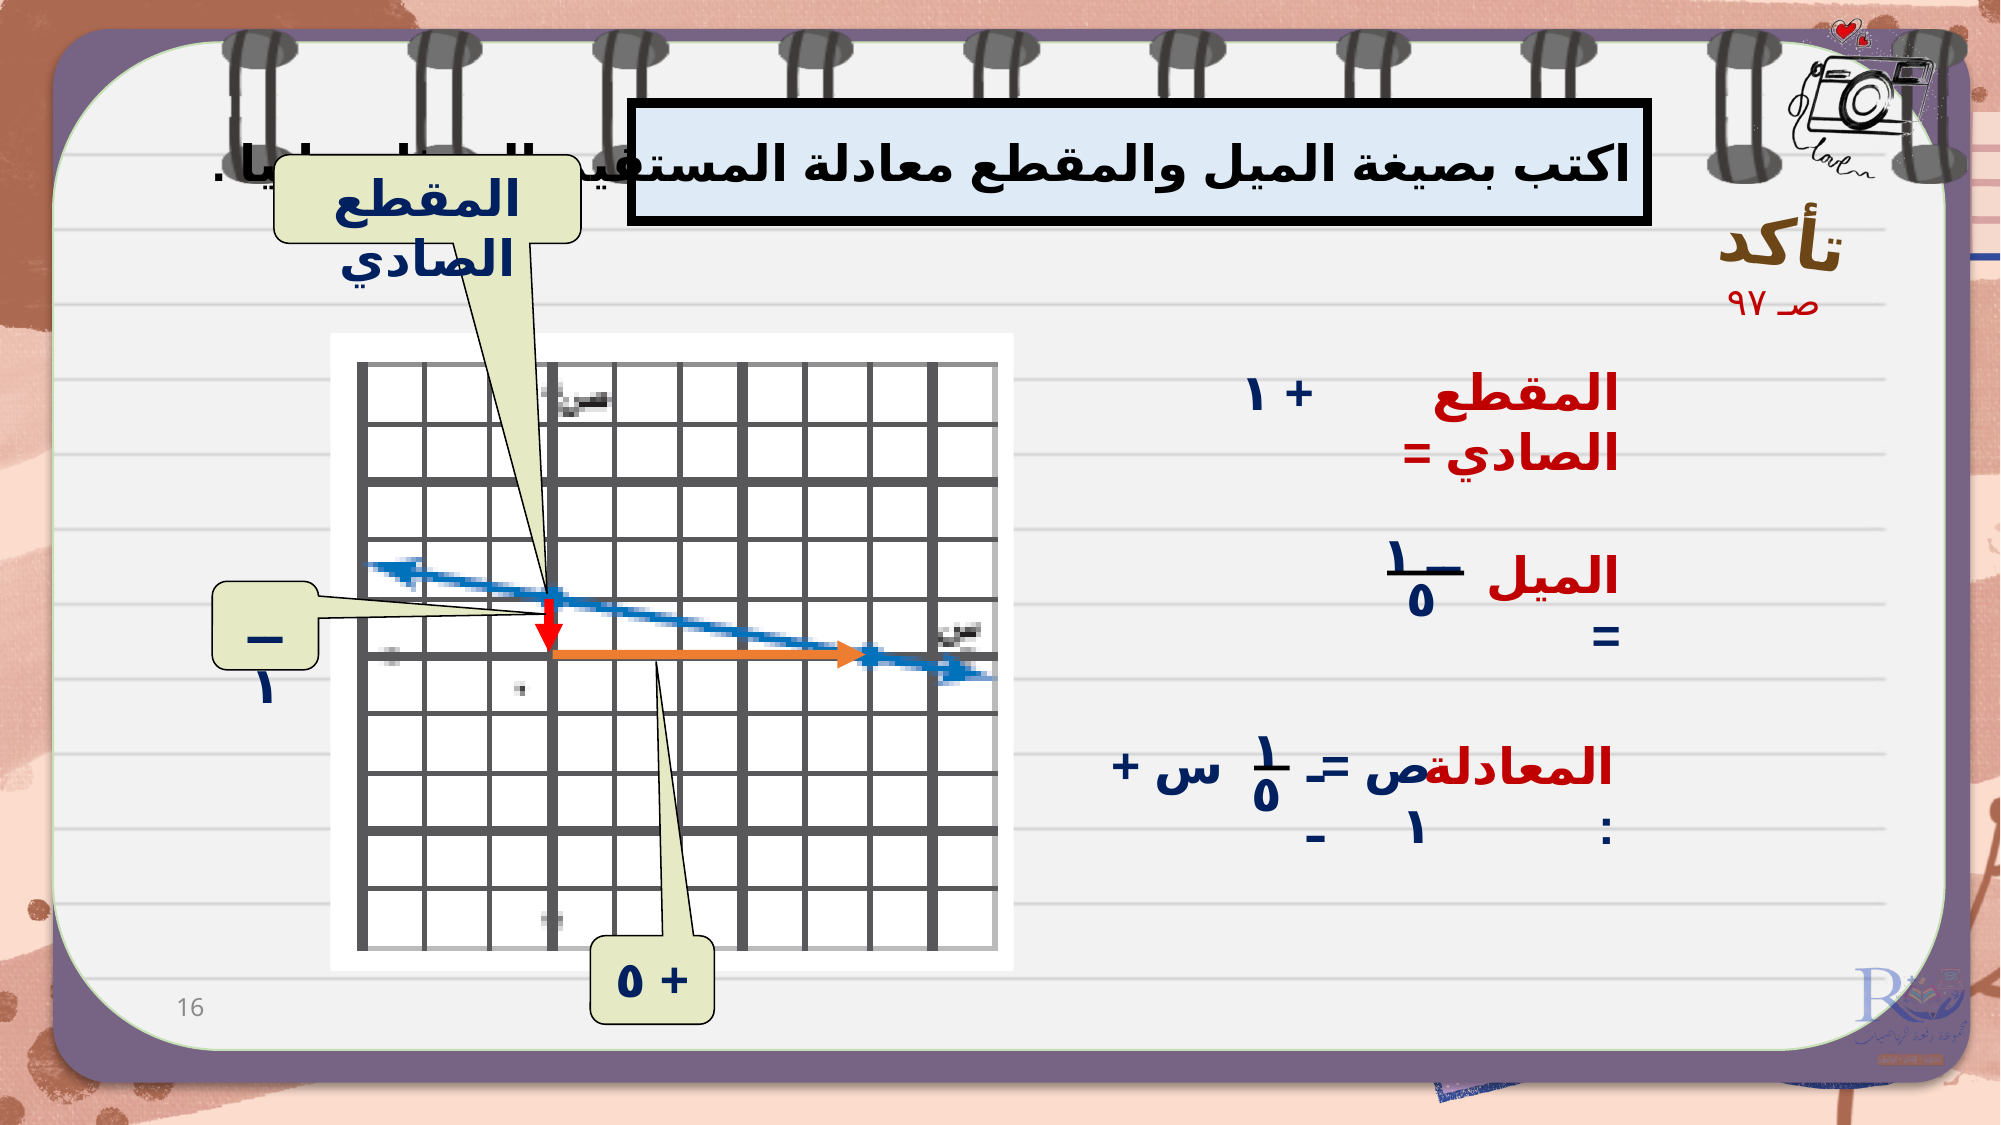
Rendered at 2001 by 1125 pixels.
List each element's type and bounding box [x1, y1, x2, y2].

text_box [1086, 711, 1447, 830]
text_box [53, 42, 2000, 1097]
picture [0, 0, 2001, 1125]
text_box [71, 27, 1016, 42]
text_box [1328, 516, 1480, 635]
